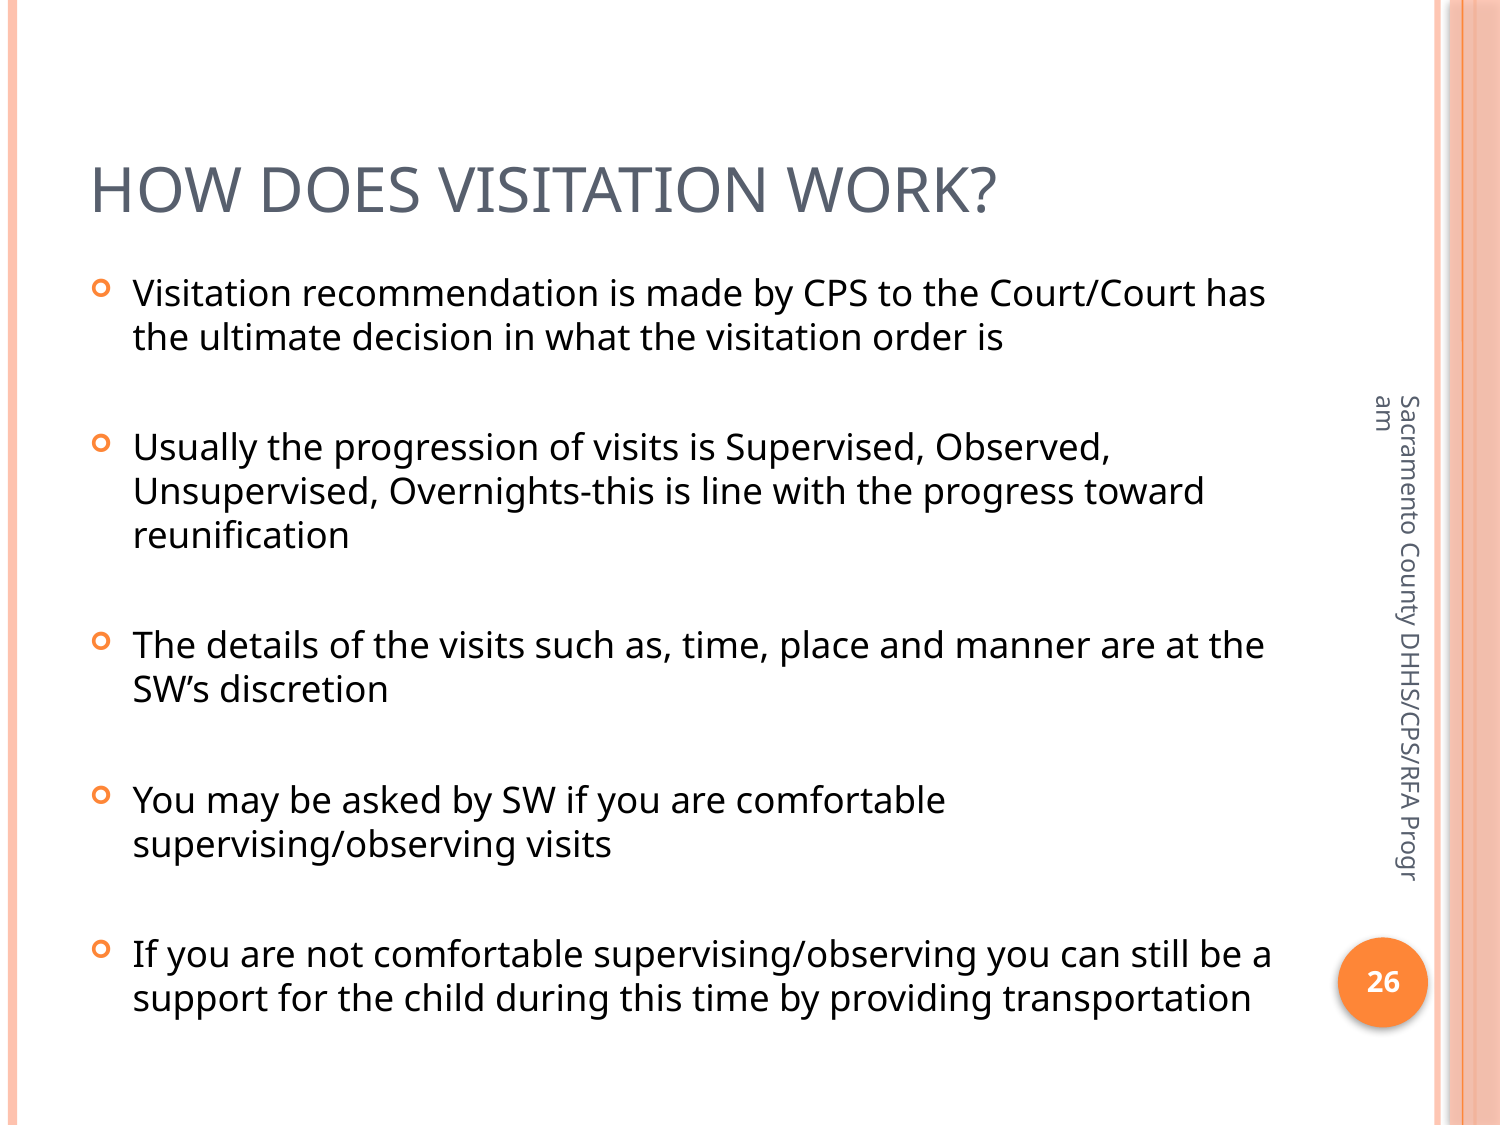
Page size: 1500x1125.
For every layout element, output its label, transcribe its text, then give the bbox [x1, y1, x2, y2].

title HOW DOES VISITATION WORK? [75, 45, 1300, 233]
footer Sacramento County DHHS/CPS/RFA Program [1379, 380, 1440, 906]
list Visitation recommendation is made by CPS to the Court/Court has the ultimate decision in what the visitation order is Usually the progression of visits is Supervised, Observed, Unsupervised, Overnights-this is line with the progress toward reunification The details of the visits such as, time, place and manner are at the SW’s discretion You may be asked by SW if you are comfortable supervising/observing visits If you are not comfortable supervising/observing you can still be a support for the child during this time by providing transportation [75, 262, 1300, 1062]
slide_number 26 [1333, 940, 1434, 1027]
